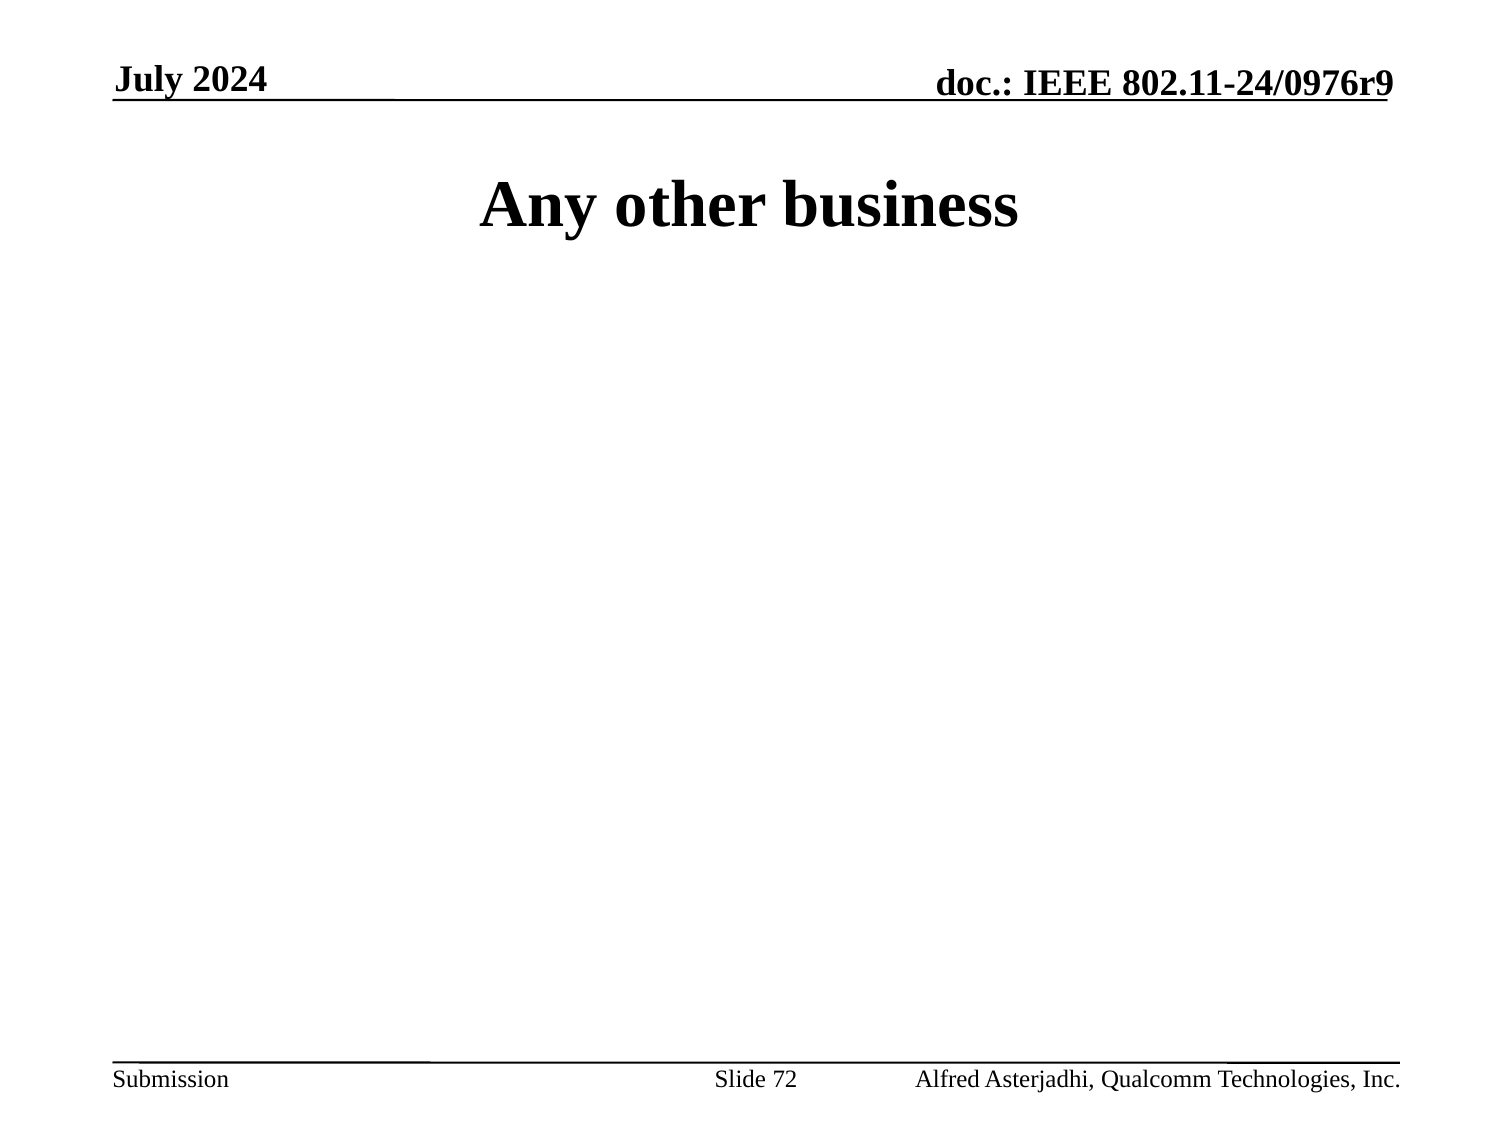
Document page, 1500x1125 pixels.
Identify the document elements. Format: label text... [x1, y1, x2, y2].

title Any other business [112, 112, 1388, 288]
footer Alfred Asterjadhi, Qualcomm Technologies, Inc. [878, 1061, 1402, 1093]
slide_number Slide 72 [712, 1061, 800, 1123]
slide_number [114, 54, 423, 100]
